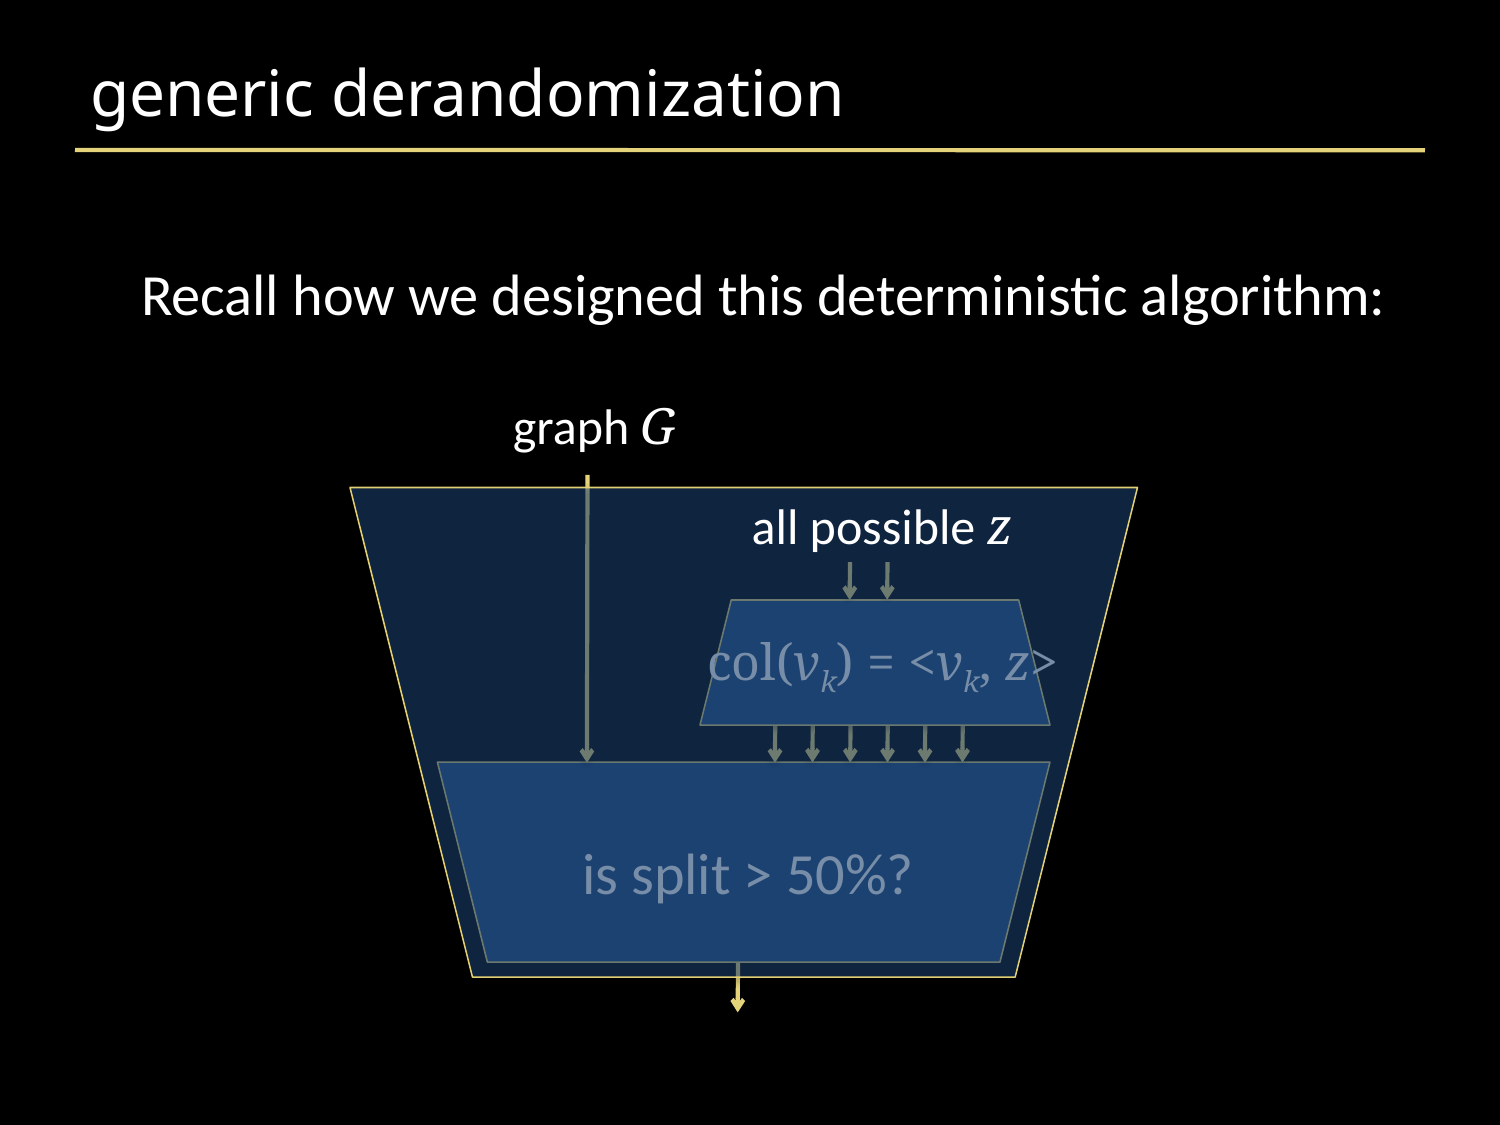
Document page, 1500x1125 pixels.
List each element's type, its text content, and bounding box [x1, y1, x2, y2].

text_box Recall how we designed this deterministic algorithm: [126, 249, 1401, 335]
text_box all possible z [736, 486, 1028, 562]
text_box graph G [498, 387, 692, 463]
title generic derandomization [74, 44, 1426, 138]
text_box [349, 486, 1139, 978]
